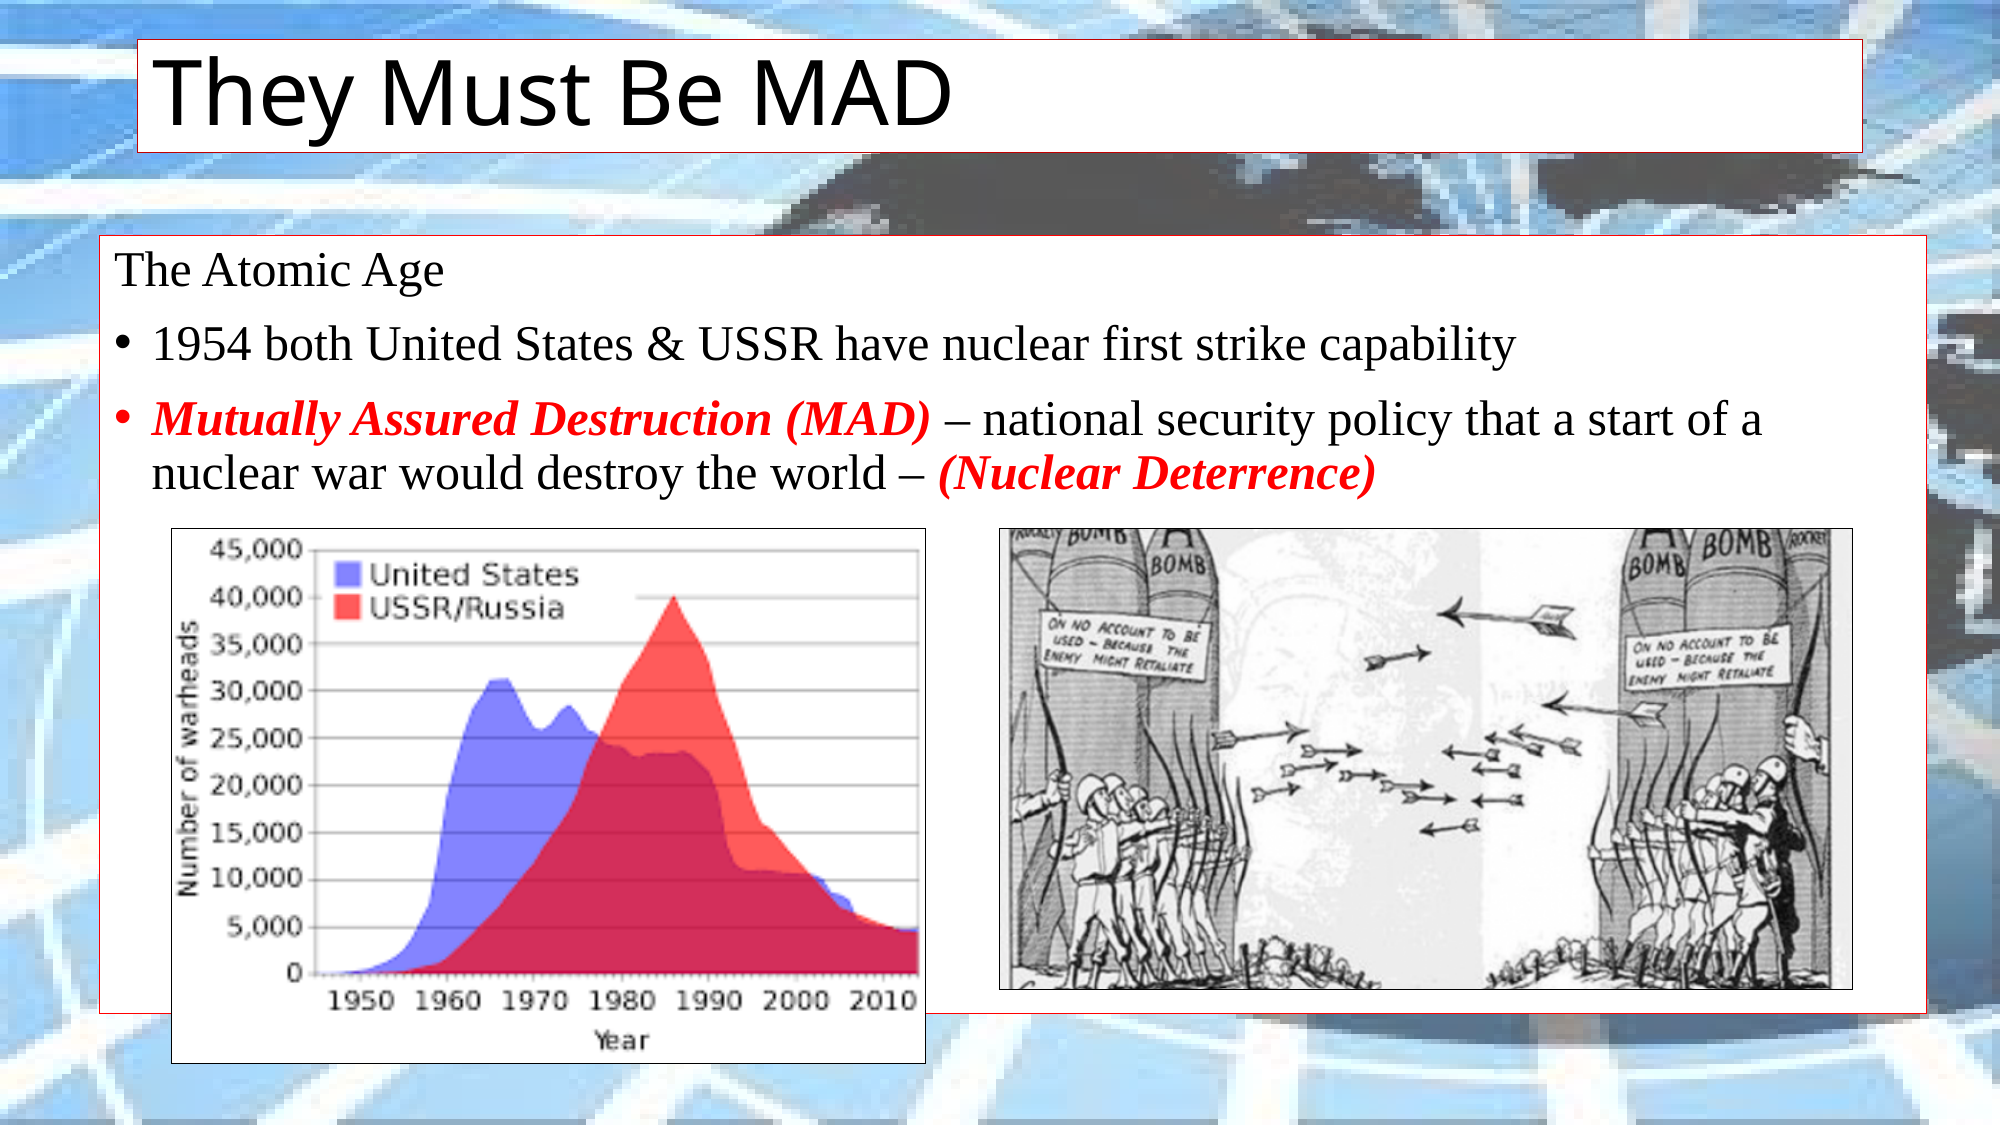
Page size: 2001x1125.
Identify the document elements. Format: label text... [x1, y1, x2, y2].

list The Atomic Age 1954 both United States & USSR have nuclear first strike capability Mutually Assured Destruction (MAD) – national security policy that a start of a nuclear war would destroy the world – (Nuclear Deterrence) [99, 235, 1927, 1014]
picture [171, 528, 926, 1064]
picture [999, 528, 1853, 990]
title They Must Be MAD [137, 39, 1863, 153]
